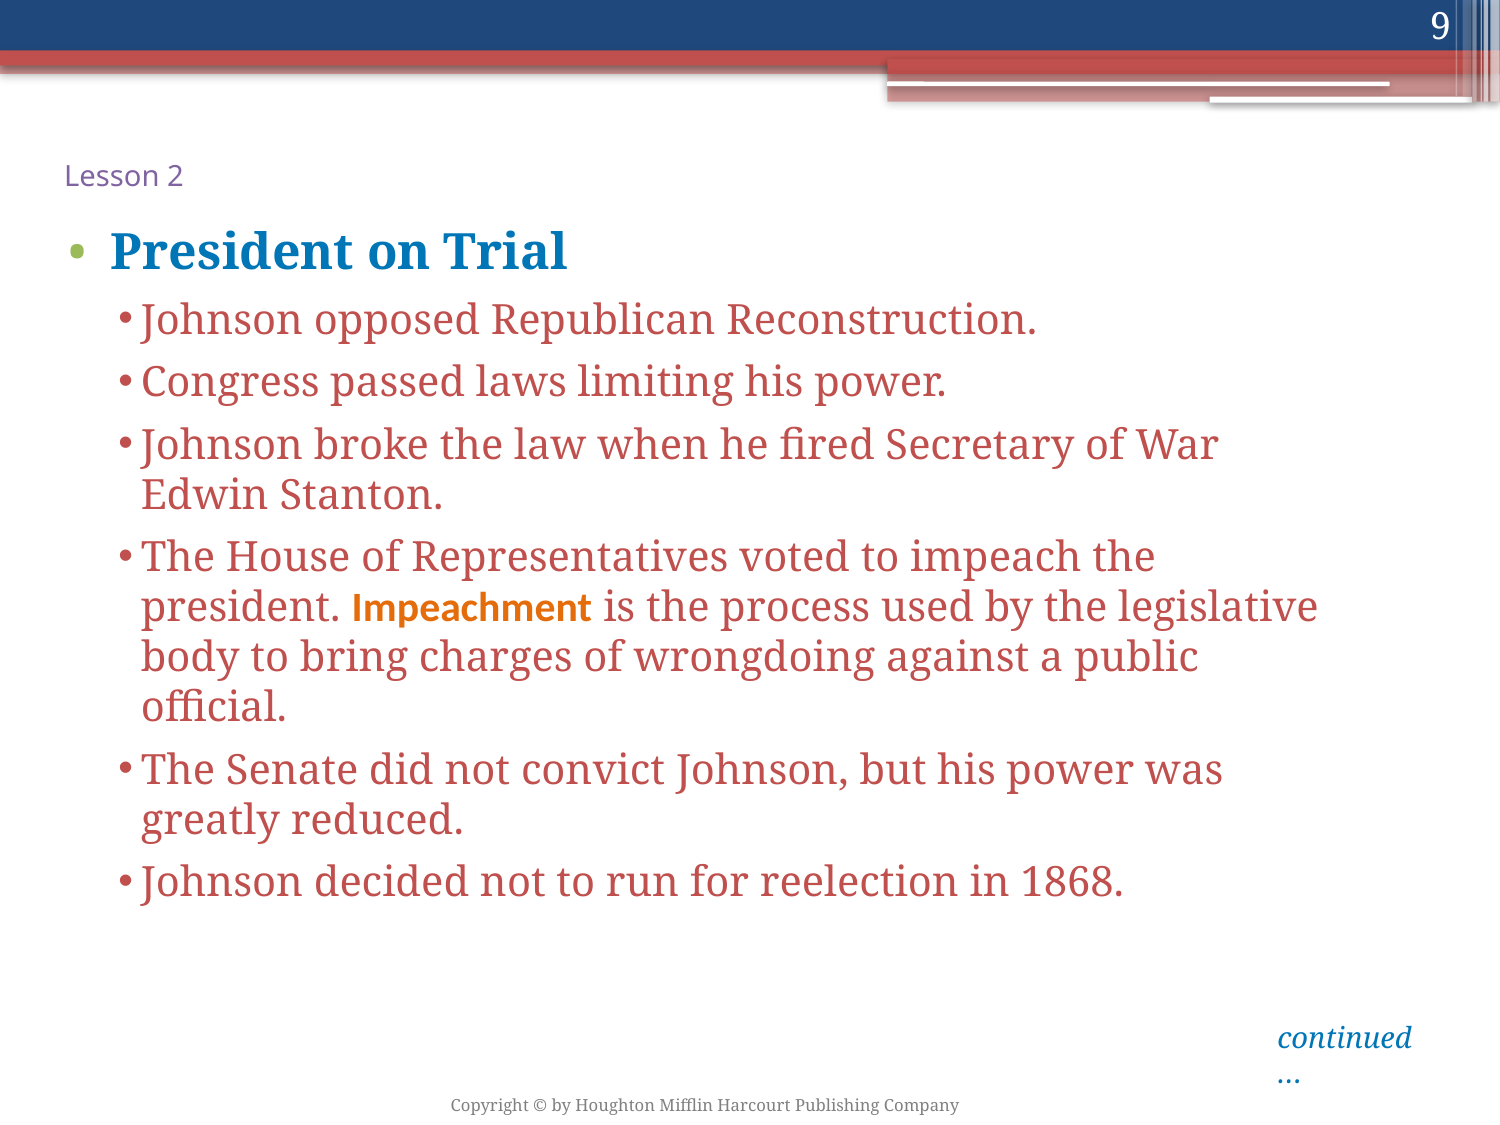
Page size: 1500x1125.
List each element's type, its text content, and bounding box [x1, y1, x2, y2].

footer Copyright © by Houghton Mifflin Harcourt Publishing Company [62, 1087, 975, 1125]
text_box continued… [1262, 1012, 1450, 1098]
list President on Trial Johnson opposed Republican Reconstruction. Congress passed laws limiting his power. Johnson broke the law when he fired Secretary of War Edwin Stanton. The House of Representatives voted to impeach the president. Impeachment is the process used by the legislative body to bring charges of wrongdoing against a public official. The Senate did not convict Johnson, but his power was greatly reduced. Johnson decided not to run for reelection in 1868. [36, 212, 1362, 925]
slide_number 9 [1341, 0, 1466, 61]
title Lesson 2 [49, 149, 575, 200]
